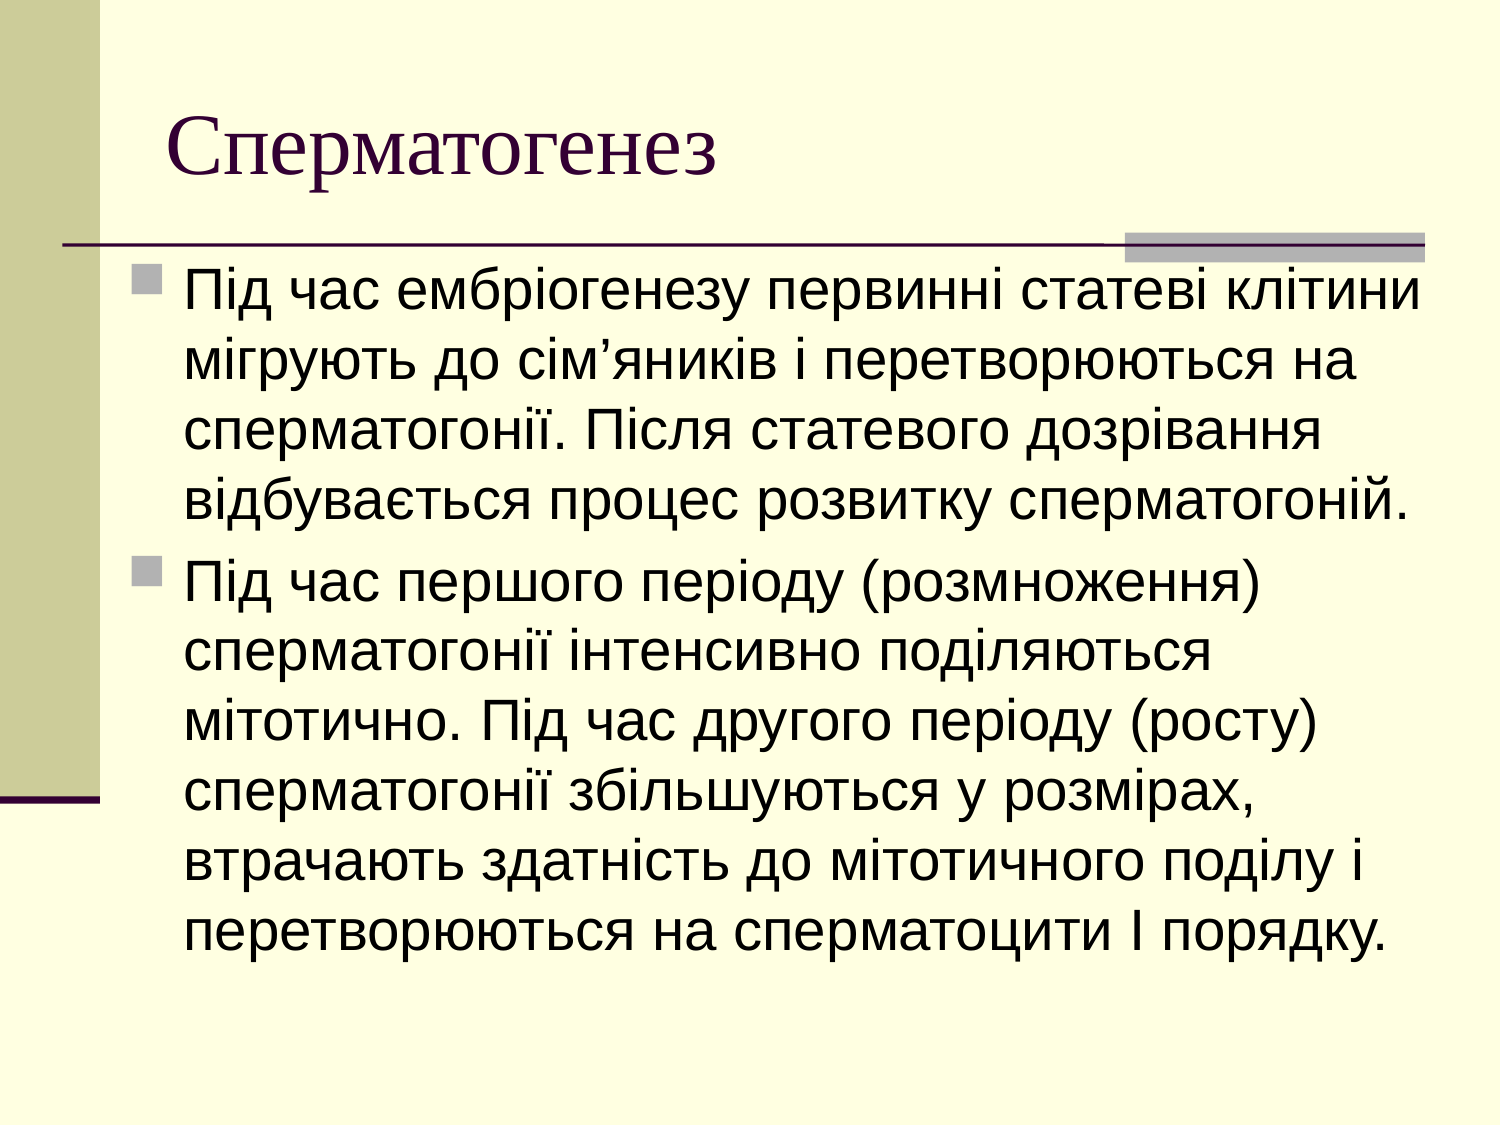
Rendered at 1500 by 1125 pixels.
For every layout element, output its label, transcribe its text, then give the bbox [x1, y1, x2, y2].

list Під час ембріогенезу первинні статеві клітини мігрують до сім’яників і перетворюються на сперматогонії. Після статевого дозрівання відбувається процес розвитку сперматогоній. Під час першого періоду (розмноження) сперматогонії інтенсивно поділяються мітотично. Під час другого періоду (росту) сперматогонії збільшуються у розмірах, втрачають здатність до мітотичного поділу і перетворюються на сперматоцити І порядку. [112, 243, 1500, 1006]
title Сперматогенез [150, 45, 1425, 234]
